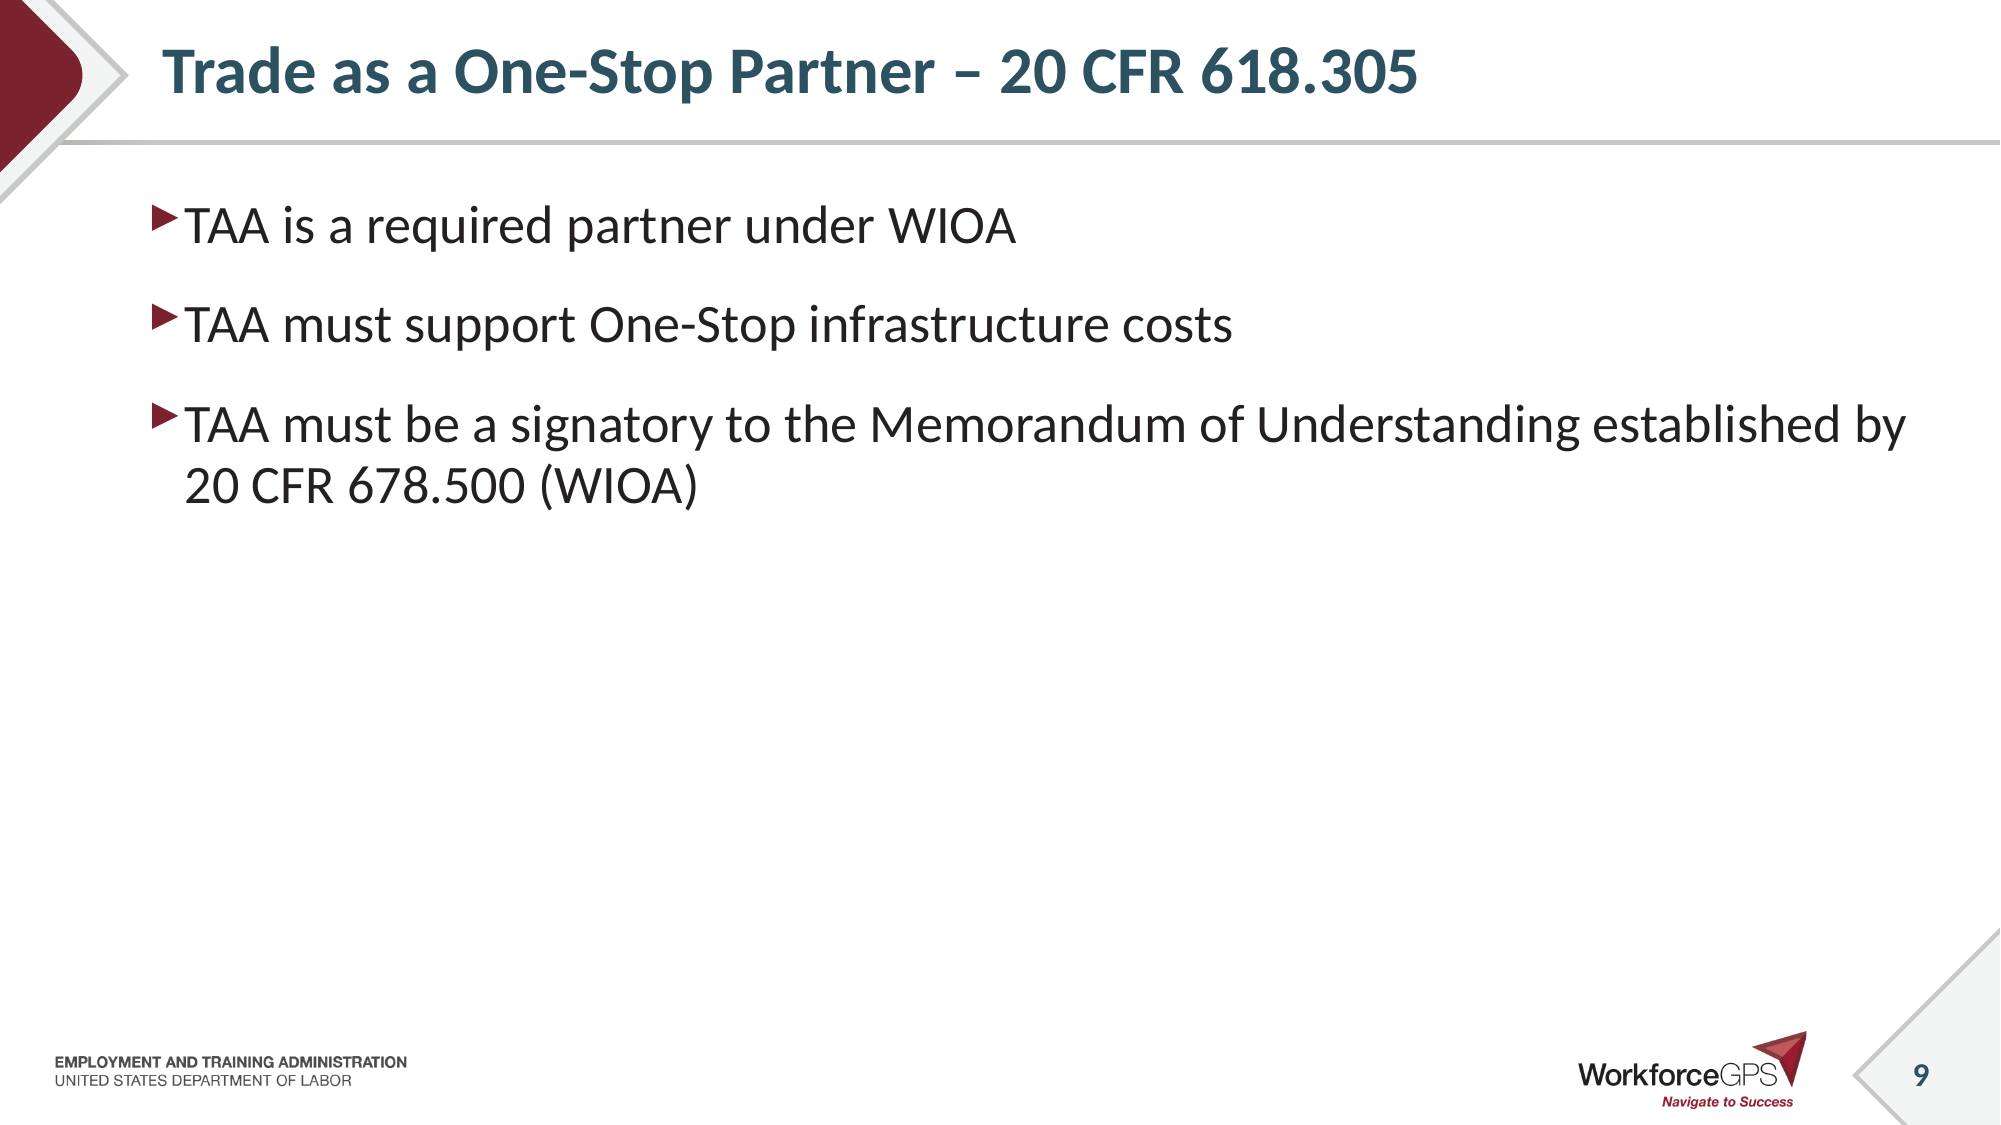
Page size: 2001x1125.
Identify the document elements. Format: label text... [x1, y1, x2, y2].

slide_number 9 [1867, 1042, 1975, 1103]
title Trade as a One-Stop Partner – 20 CFR 618.305 [132, 7, 1950, 137]
list TAA is a required partner under WIOA TAA must support One-Stop infrastructure costs TAA must be a signatory to the Memorandum of Understanding established by 20 CFR 678.500 (WIOA) [132, 186, 1950, 1014]
